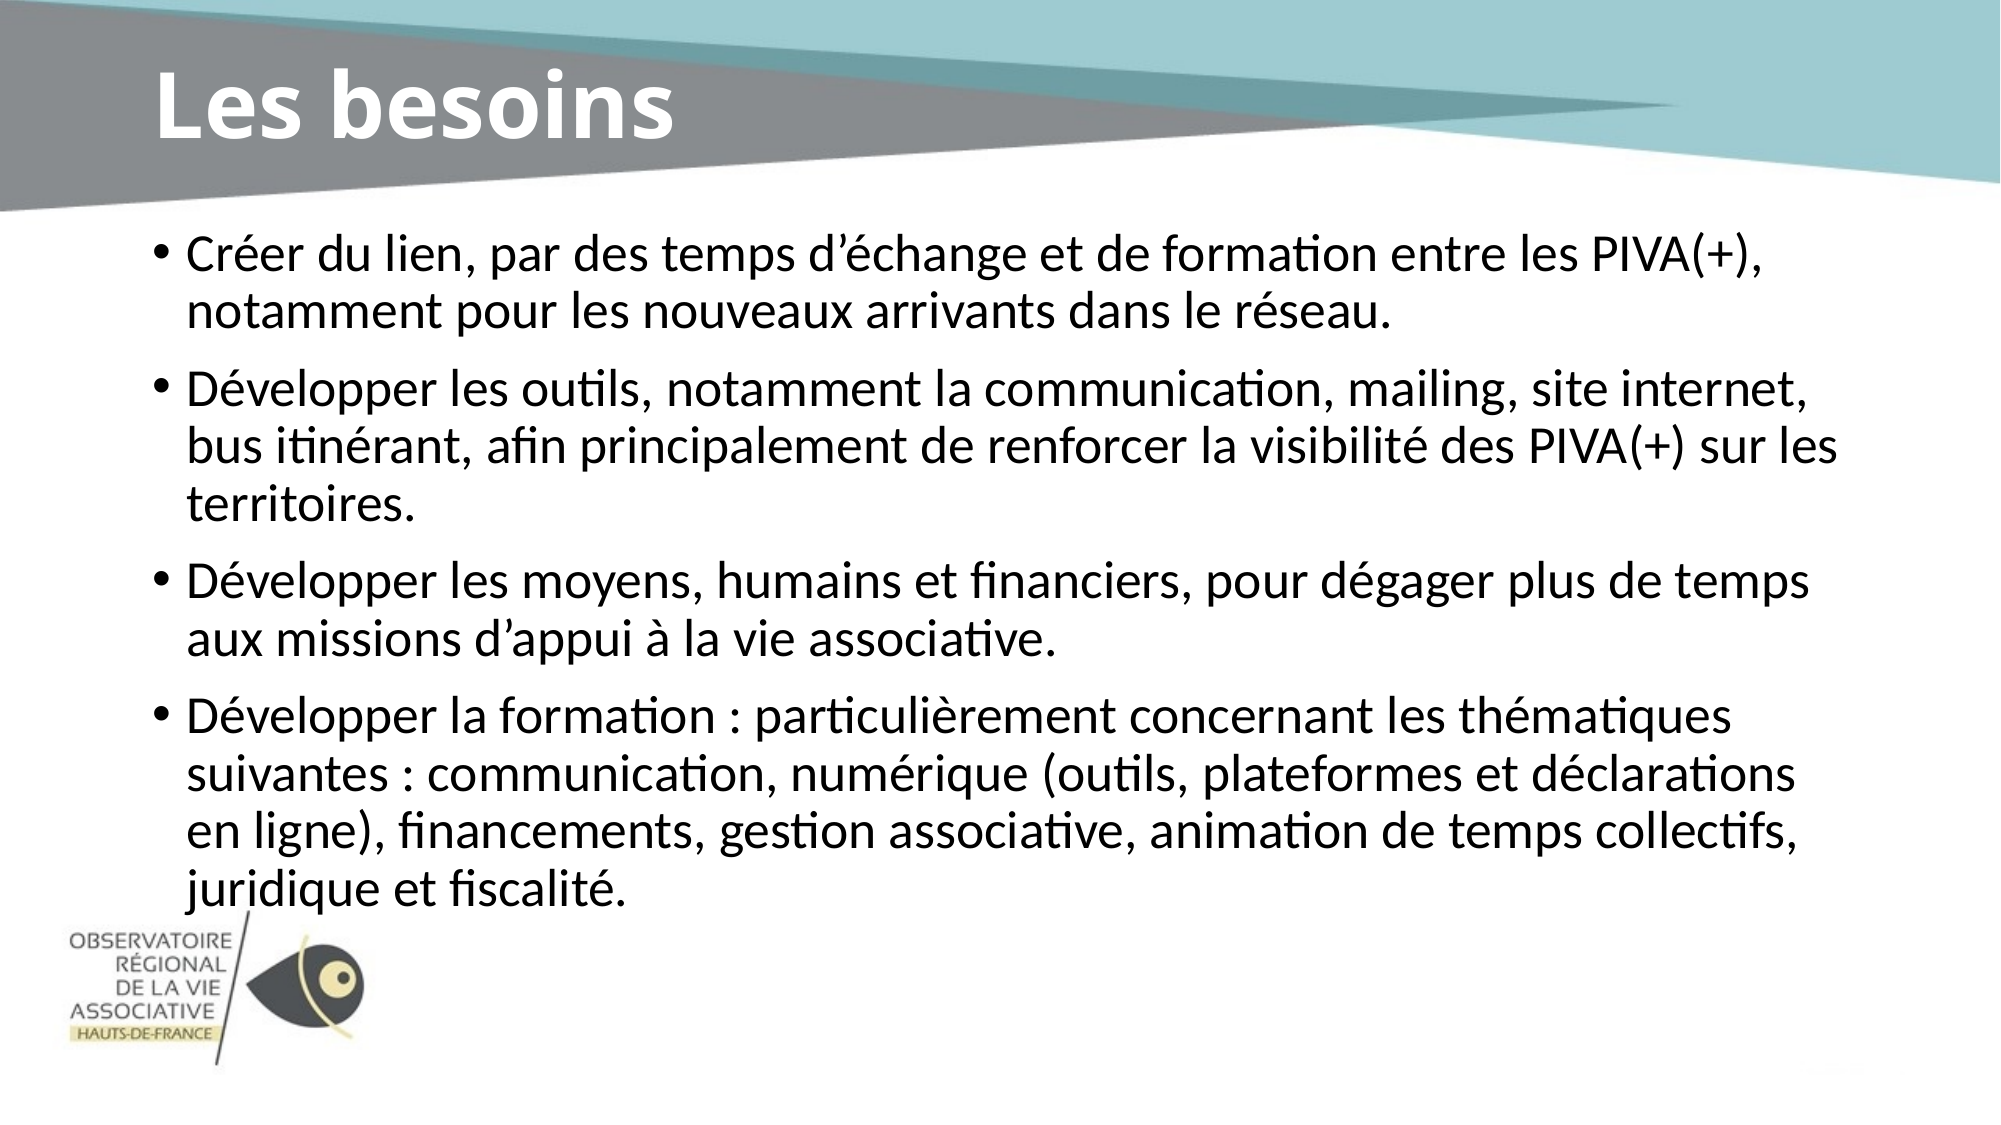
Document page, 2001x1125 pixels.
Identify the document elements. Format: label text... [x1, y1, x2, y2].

title Les besoins [137, 0, 1863, 217]
list Créer du lien, par des temps d’échange et de formation entre les PIVA(+), notamment pour les nouveaux arrivants dans le réseau. Développer les outils, notamment la communication, mailing, site internet, bus itinérant, afin principalement de renforcer la visibilité des PIVA(+) sur les territoires. Développer les moyens, humains et financiers, pour dégager plus de temps aux missions d’appui à la vie associative. Développer la formation : particulièrement concernant les thématiques suivantes : communication, numérique (outils, plateformes et déclarations en ligne), financements, gestion associative, animation de temps collectifs, juridique et fiscalité. [137, 217, 1863, 932]
picture [0, 0, 2001, 1125]
